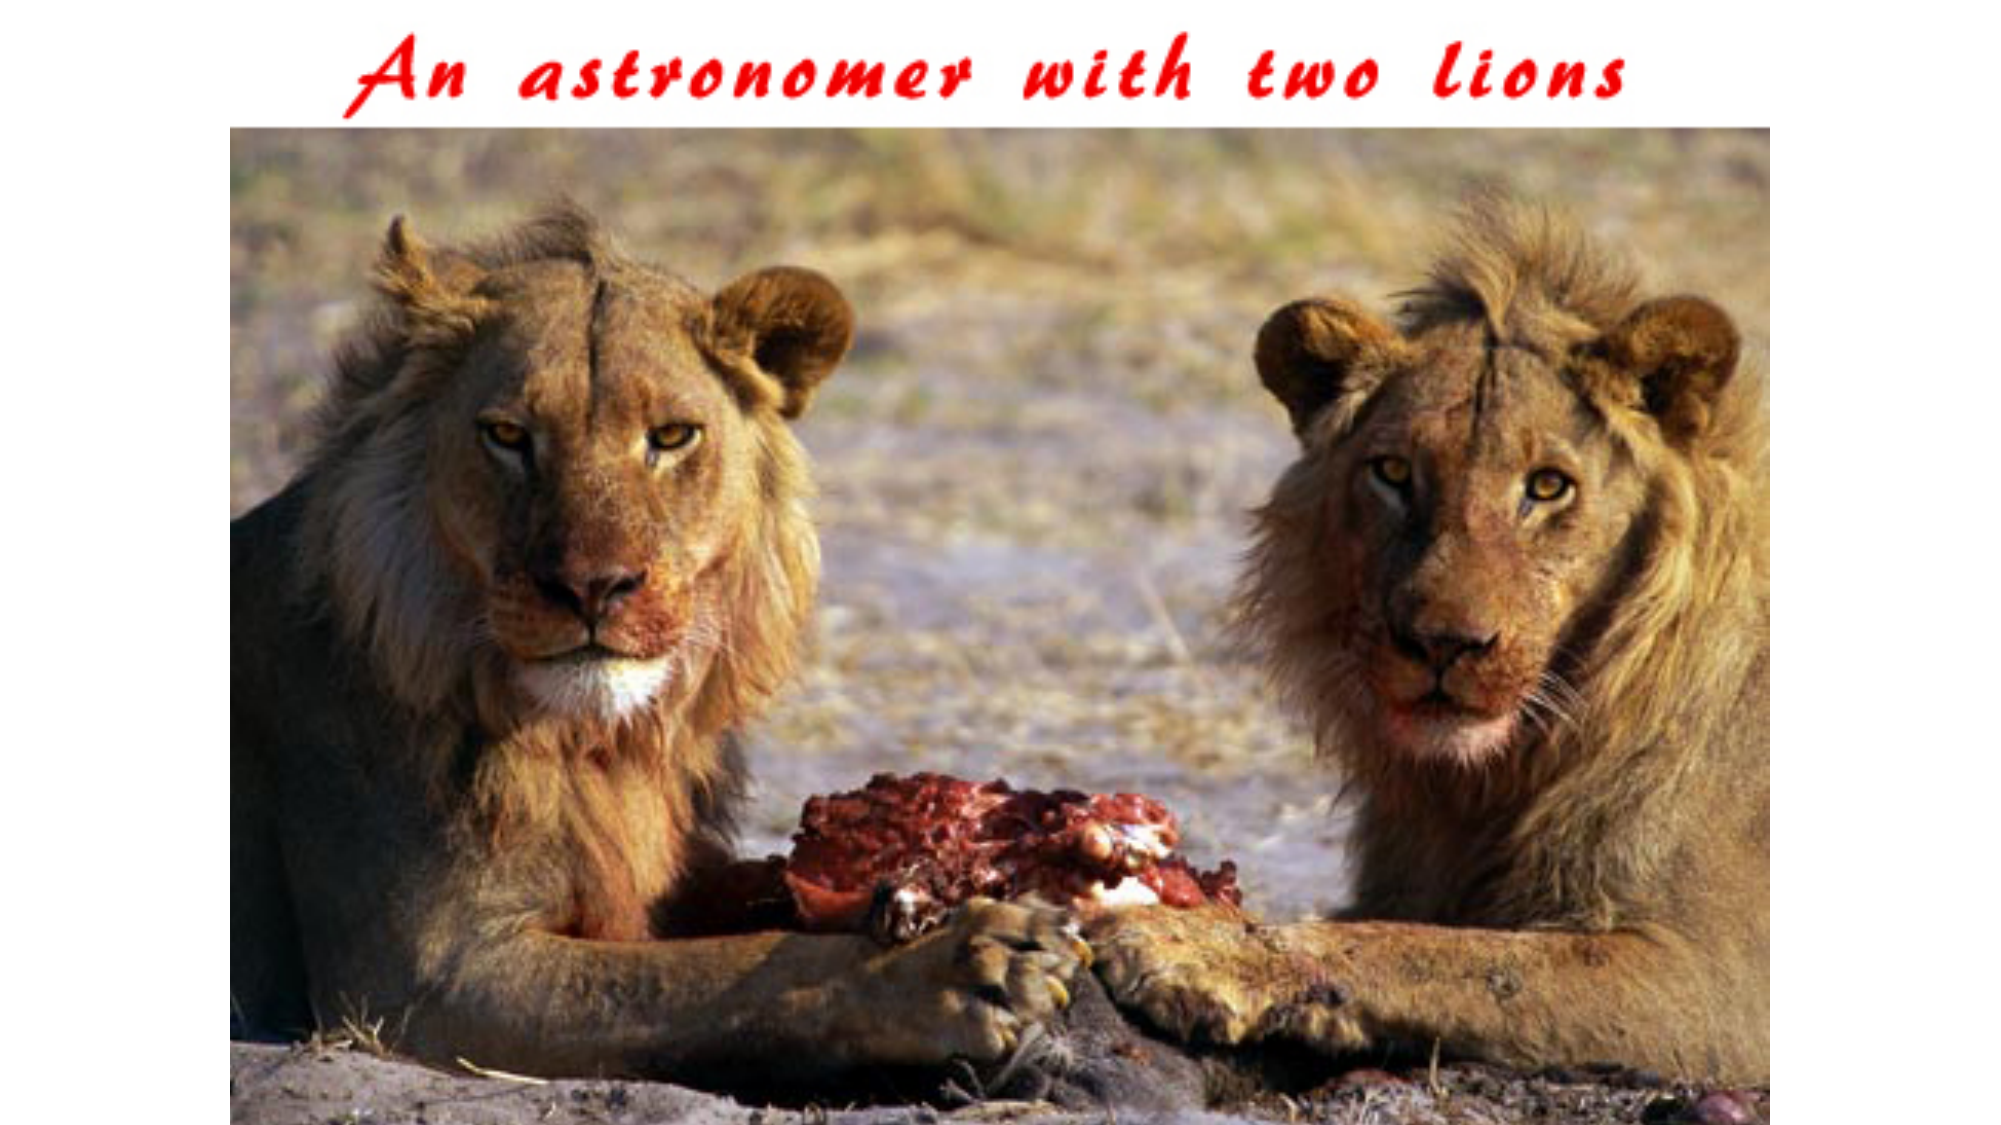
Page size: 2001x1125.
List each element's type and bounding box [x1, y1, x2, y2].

list [230, 0, 1770, 1125]
